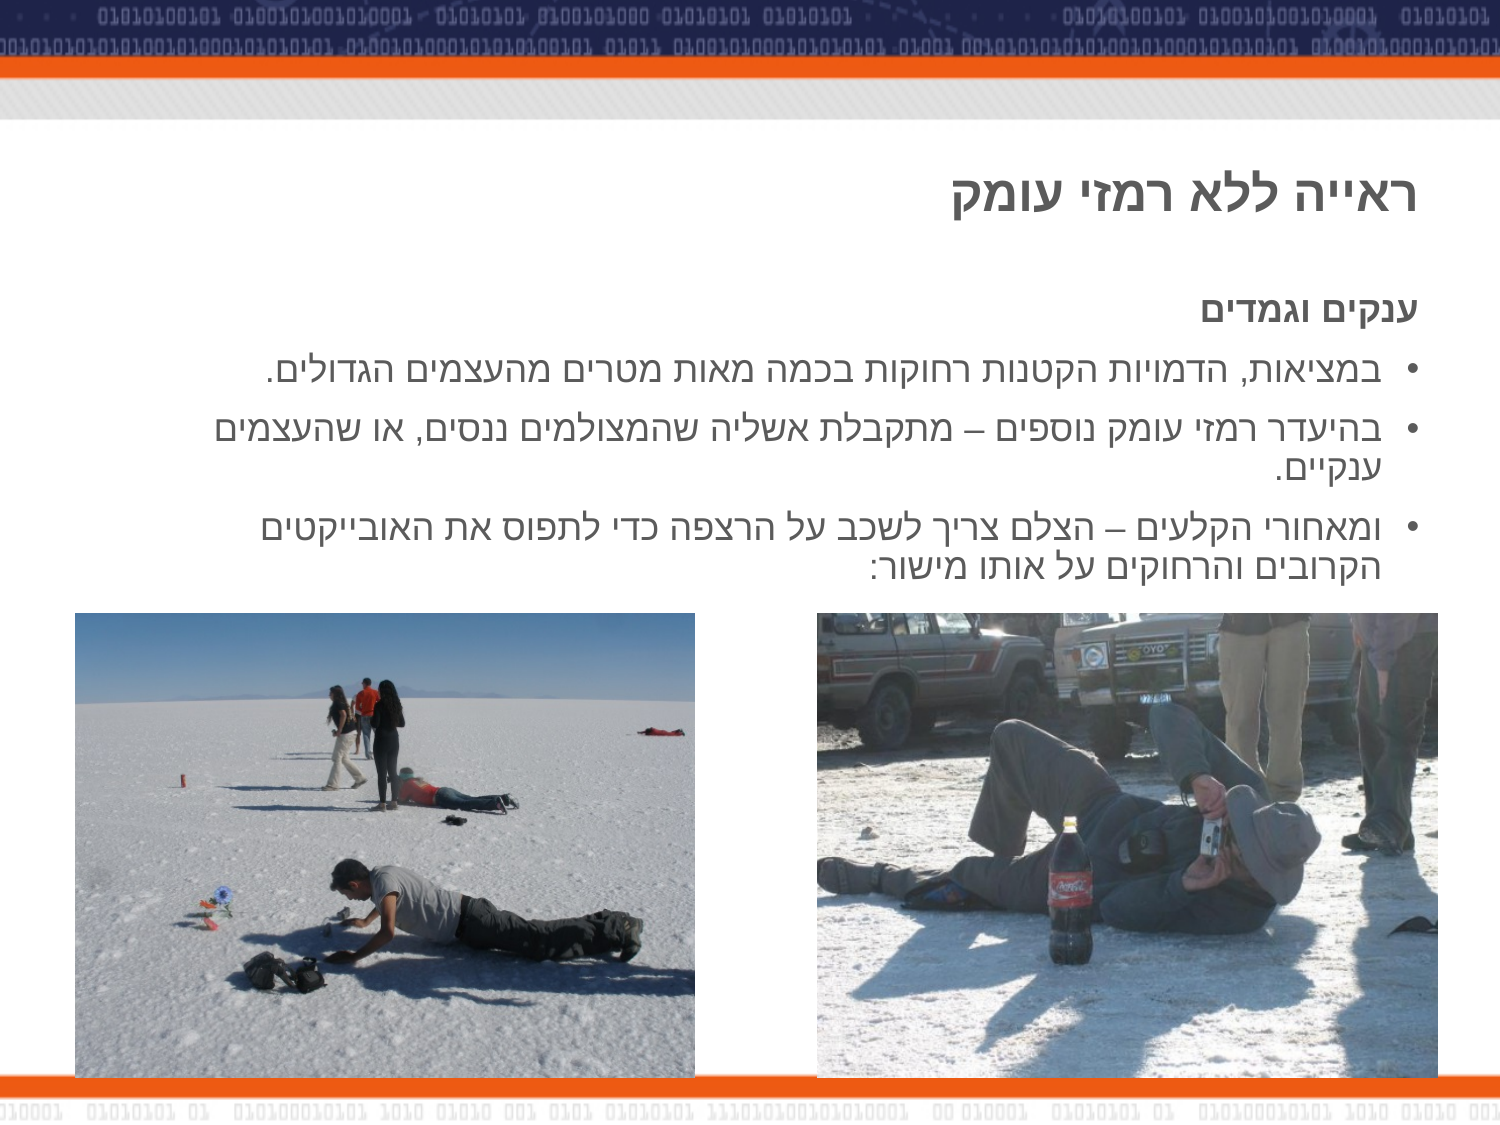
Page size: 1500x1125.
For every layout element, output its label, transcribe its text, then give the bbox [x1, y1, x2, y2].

title ראייה ללא רמזי עומק [140, 159, 1435, 231]
list ענקים וגמדים במציאות, הדמויות הקטנות רחוקות בכמה מאות מטרים מהעצמים הגדולים. בהיעדר רמזי עומק נוספים – מתקבלת אשליה שהמצולמים ננסים, או שהעצמים ענקיים. ומאחורי הקלעים – הצלם צריך לשכב על הרצפה כדי לתפוס את האובייקטים הקרובים והרחוקים על אותו מישור: [140, 283, 1434, 595]
picture [0, 0, 1500, 1125]
